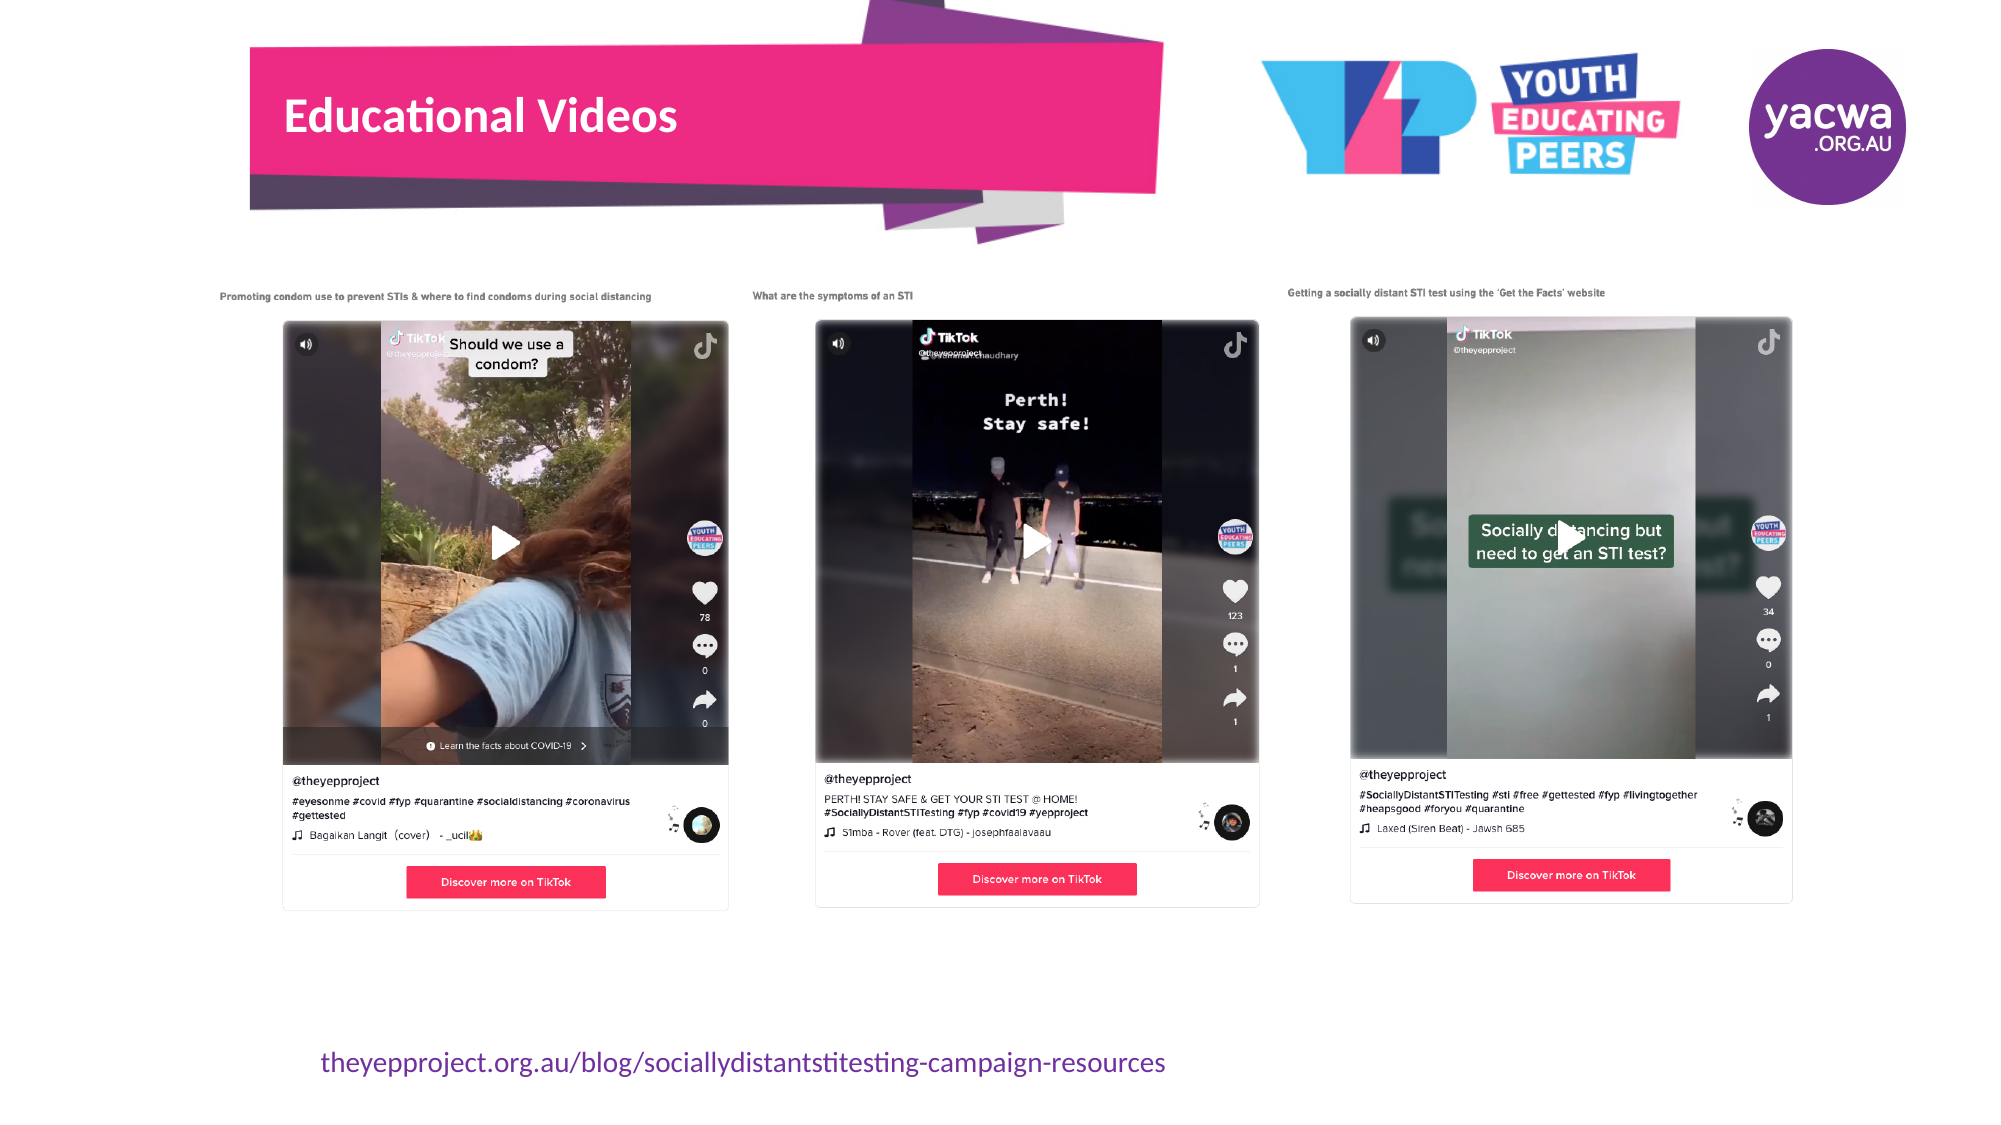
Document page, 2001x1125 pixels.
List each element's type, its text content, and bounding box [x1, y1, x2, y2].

picture [1288, 288, 1799, 908]
text_box theyepproject.org.au/blog/sociallydistantstitesting-campaign-resources [305, 1035, 1695, 1086]
picture [217, 291, 729, 914]
picture [249, 0, 1906, 260]
picture [749, 288, 1268, 918]
